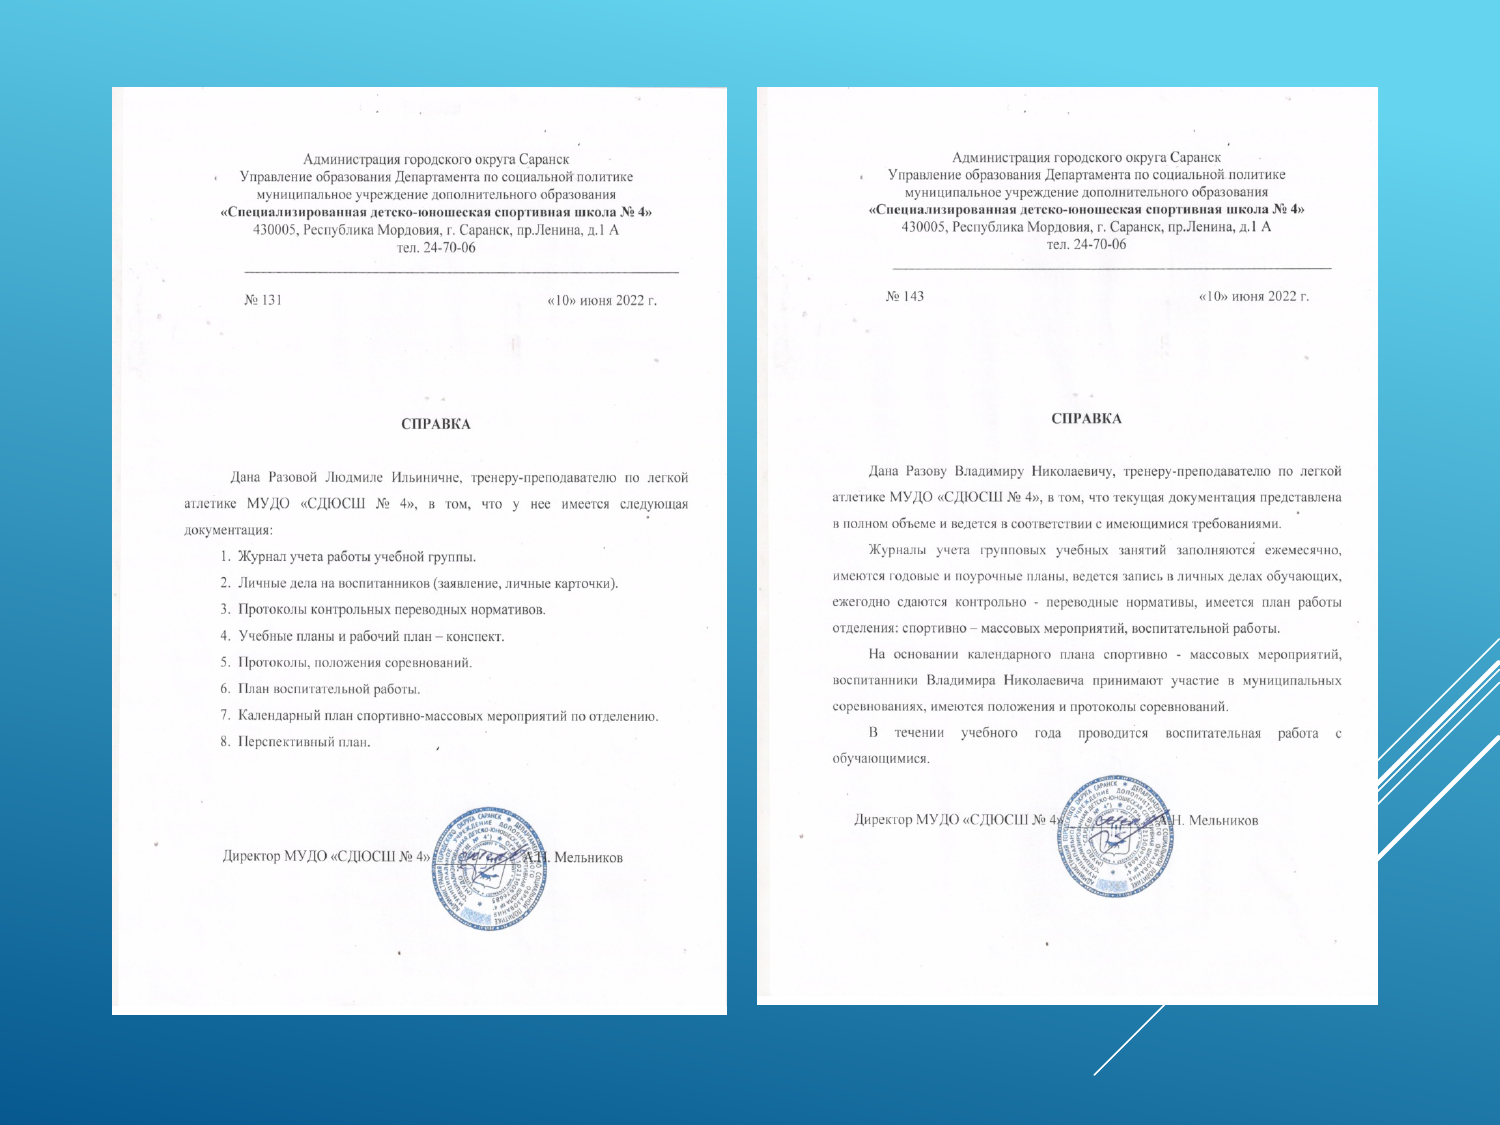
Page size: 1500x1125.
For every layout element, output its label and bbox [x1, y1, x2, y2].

list [111, 87, 727, 1016]
list [757, 87, 1378, 1005]
